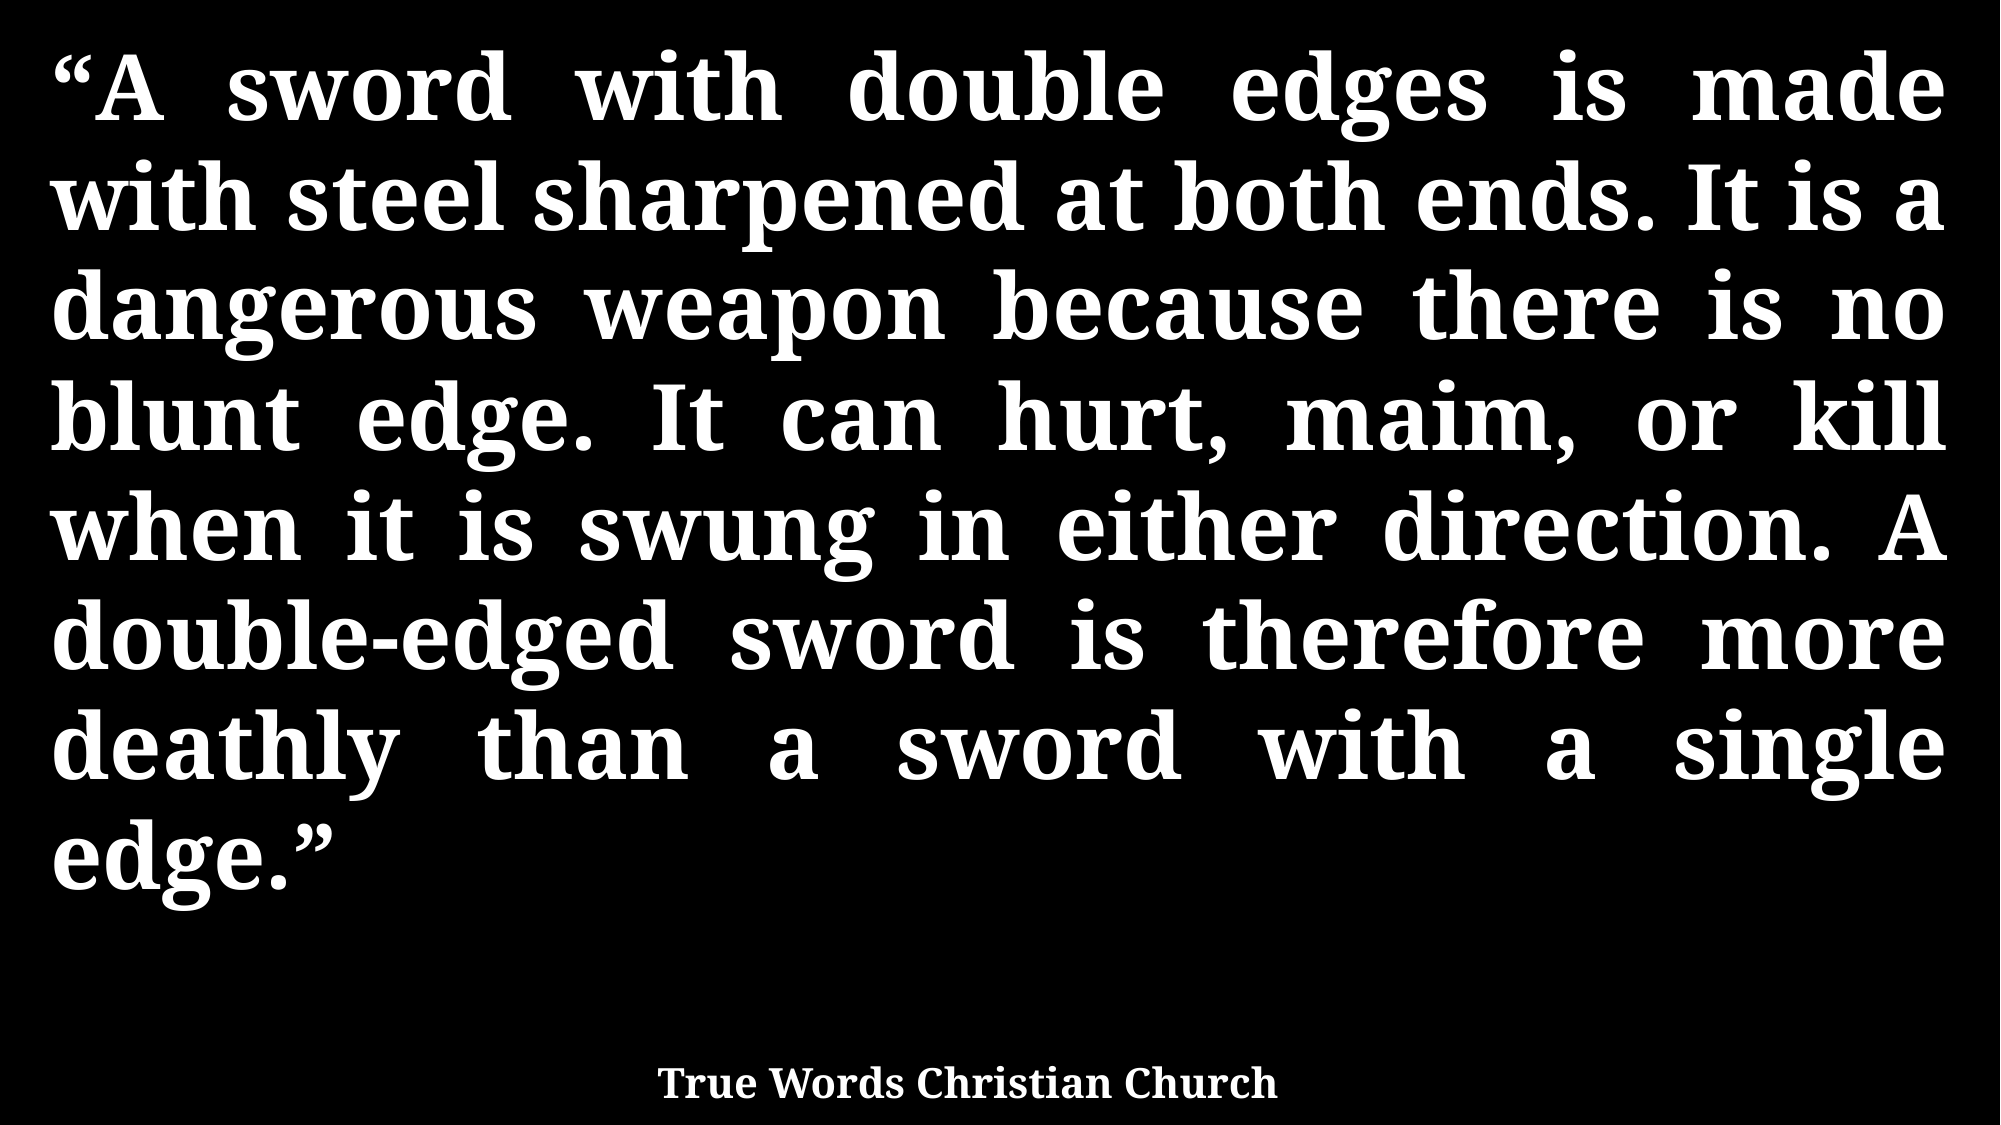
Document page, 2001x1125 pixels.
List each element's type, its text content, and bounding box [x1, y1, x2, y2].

text_box True Words Christian Church [642, 1049, 1294, 1114]
text_box “A sword with double edges is made with steel sharpened at both ends. It is a dangerous weapon because there is no blunt edge. It can hurt, maim, or kill when it is swung in either direction. A double-edged sword is therefore more deathly than a sword with a single edge.” [35, 21, 1965, 916]
